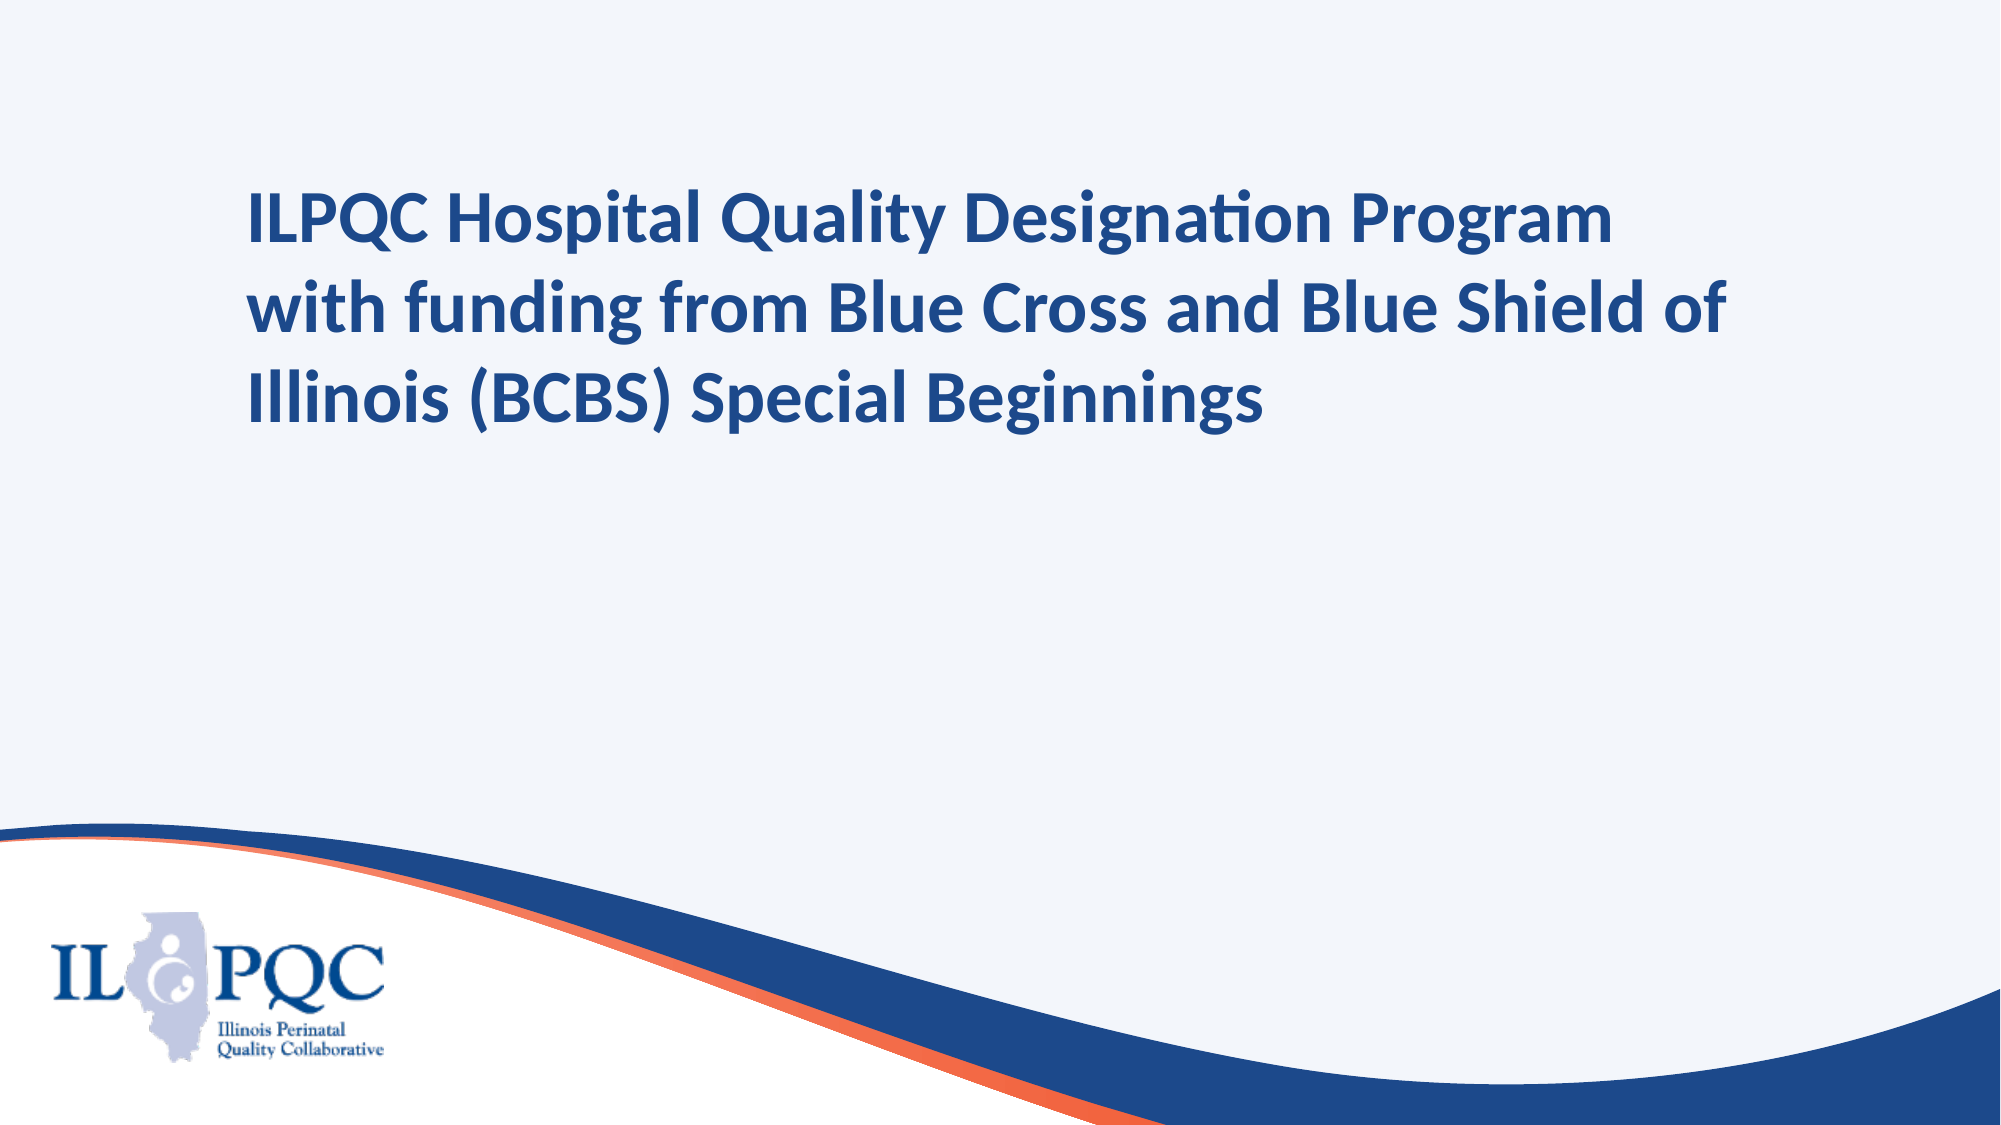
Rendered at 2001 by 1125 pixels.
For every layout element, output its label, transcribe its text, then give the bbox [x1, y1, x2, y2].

title ILPQC Hospital Quality Designation Program with funding from Blue Cross and Blue Shield of Illinois (BCBS) Special Beginnings [231, 115, 1769, 446]
picture [51, 912, 384, 1063]
